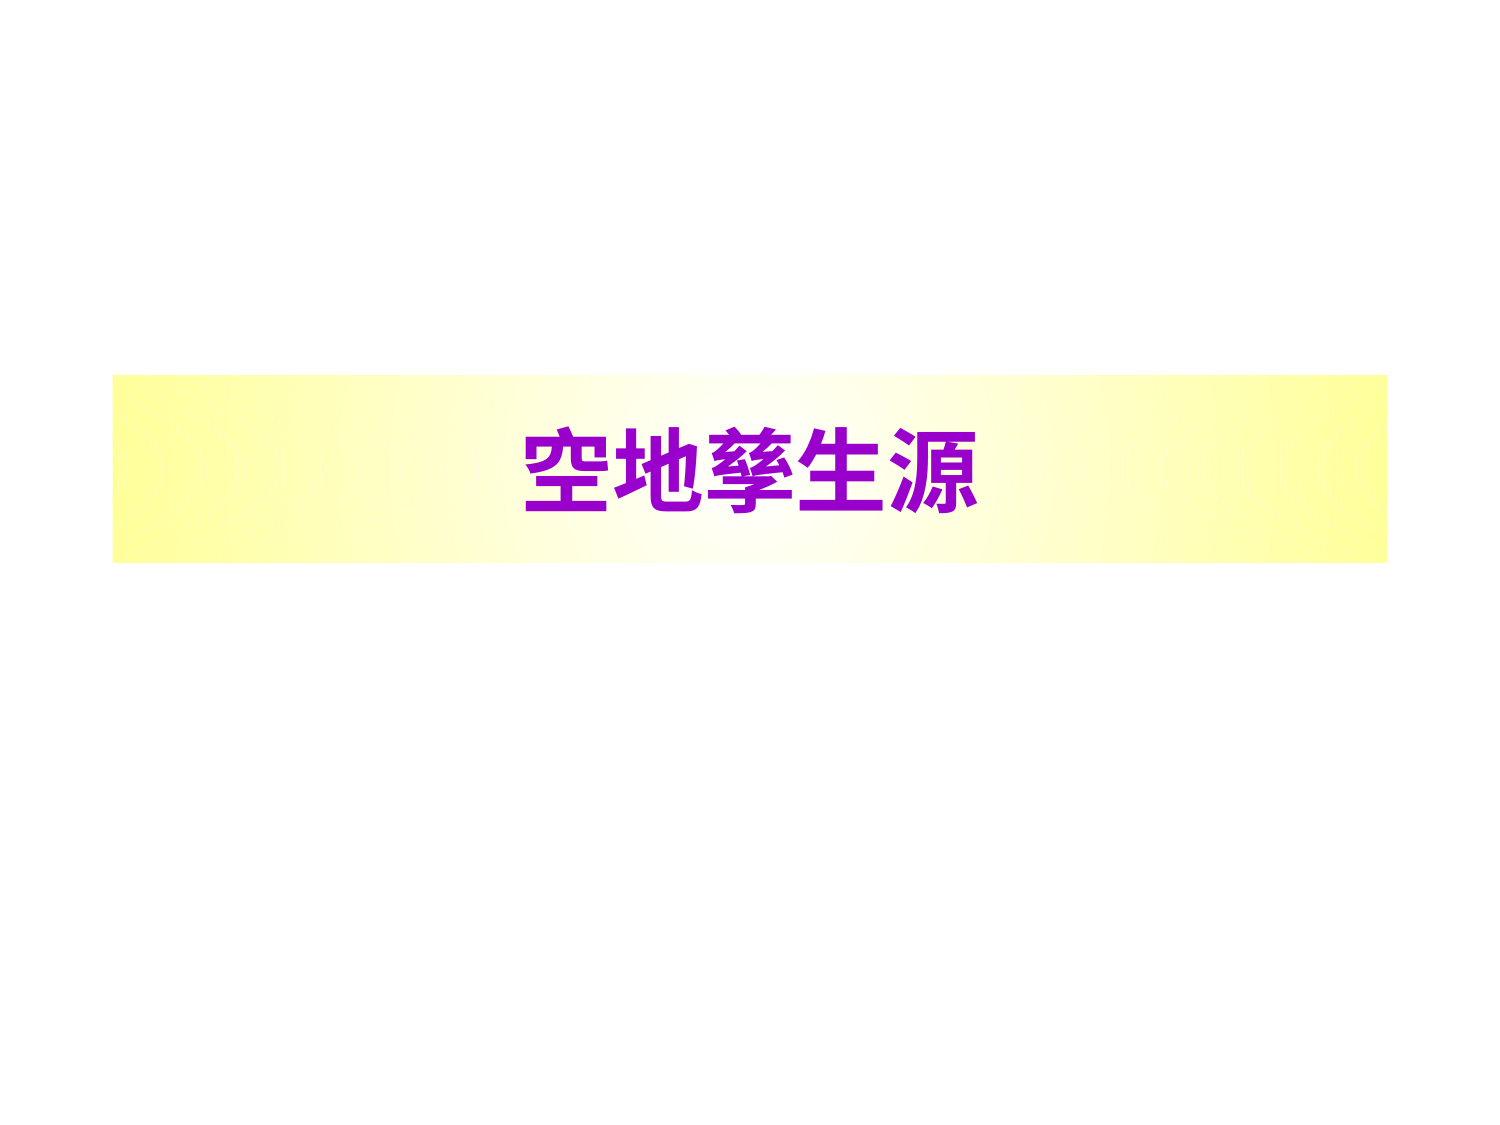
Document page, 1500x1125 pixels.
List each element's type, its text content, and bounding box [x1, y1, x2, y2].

title 空地孳生源 [112, 375, 1388, 563]
